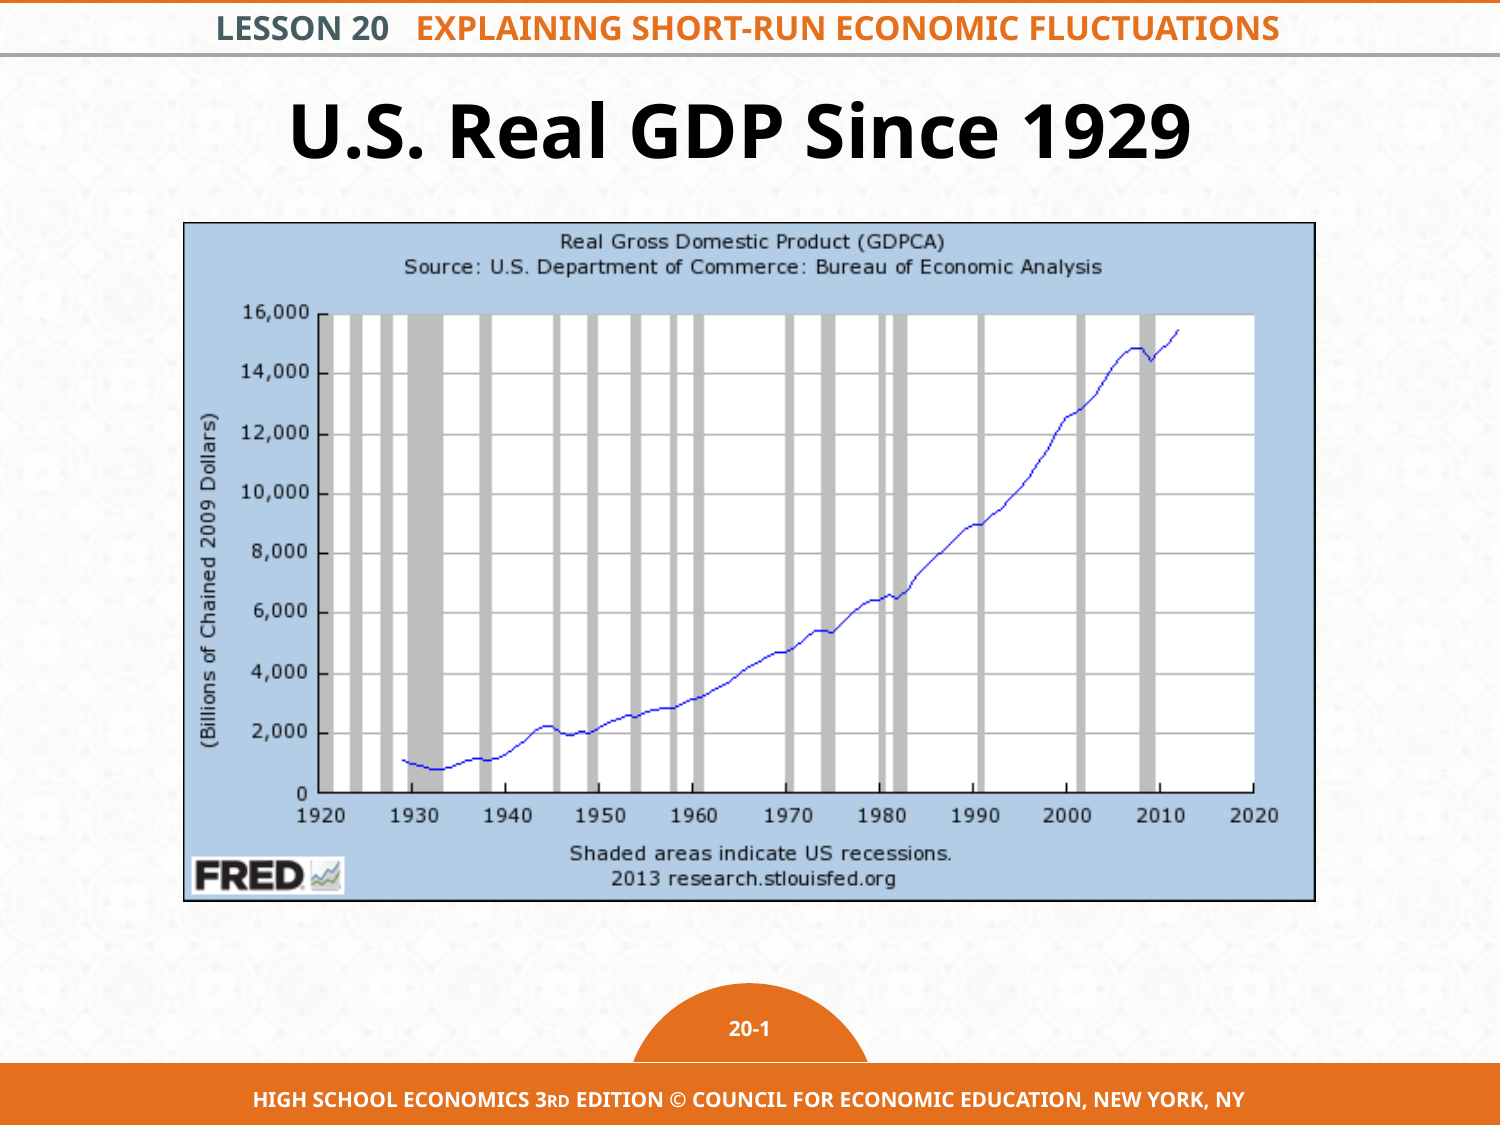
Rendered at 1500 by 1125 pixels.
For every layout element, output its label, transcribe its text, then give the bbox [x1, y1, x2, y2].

title U.S. Real GDP since 1929 [75, 69, 1425, 188]
picture [0, 57, 1500, 1062]
picture [0, 3, 1500, 53]
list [183, 222, 1317, 903]
